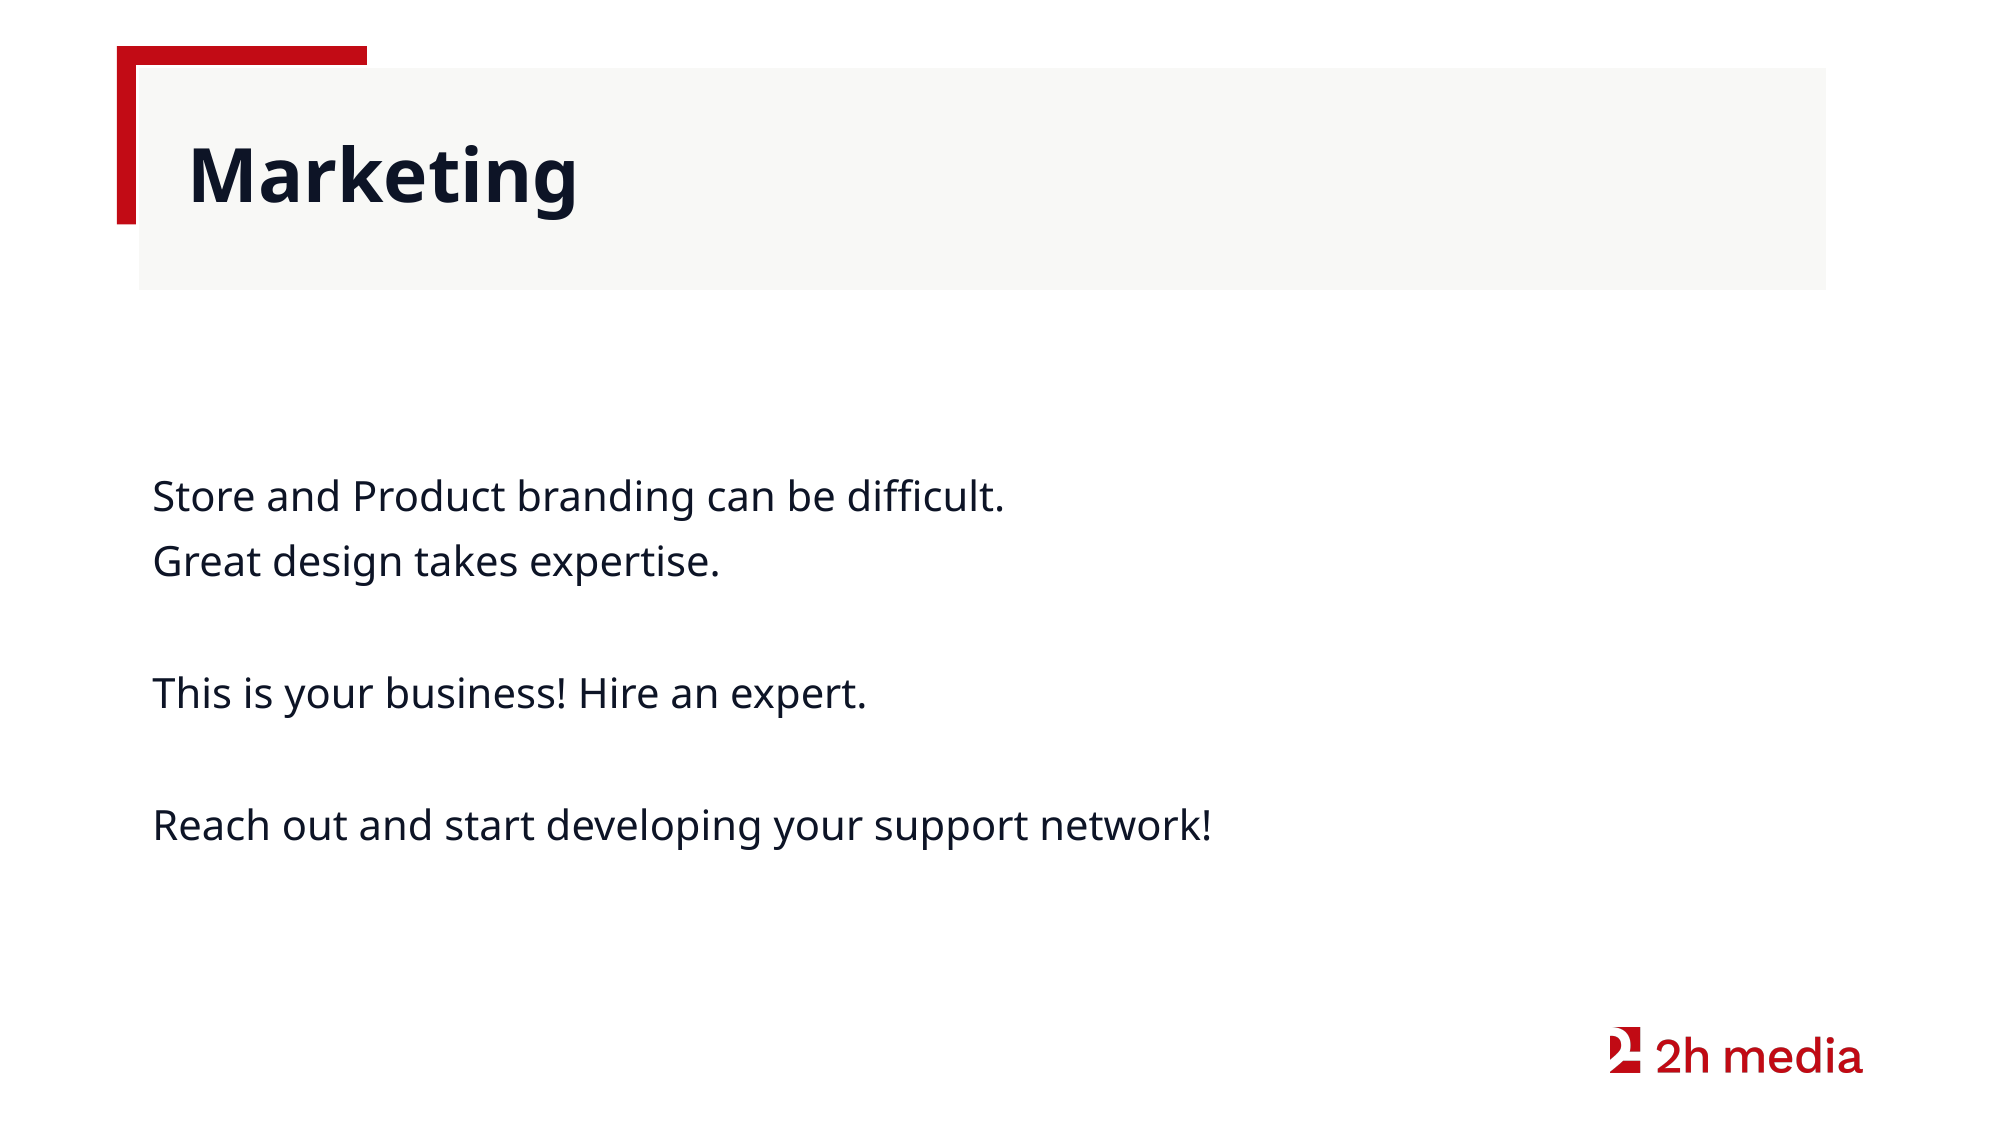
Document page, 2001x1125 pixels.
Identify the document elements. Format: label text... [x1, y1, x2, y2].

title Marketing [172, 91, 1764, 266]
picture [1610, 1027, 1863, 1073]
list Store and Product branding can be difficult. Great design takes expertise. This is your business! Hire an expert. Reach out and start developing your support network! [137, 332, 1863, 992]
